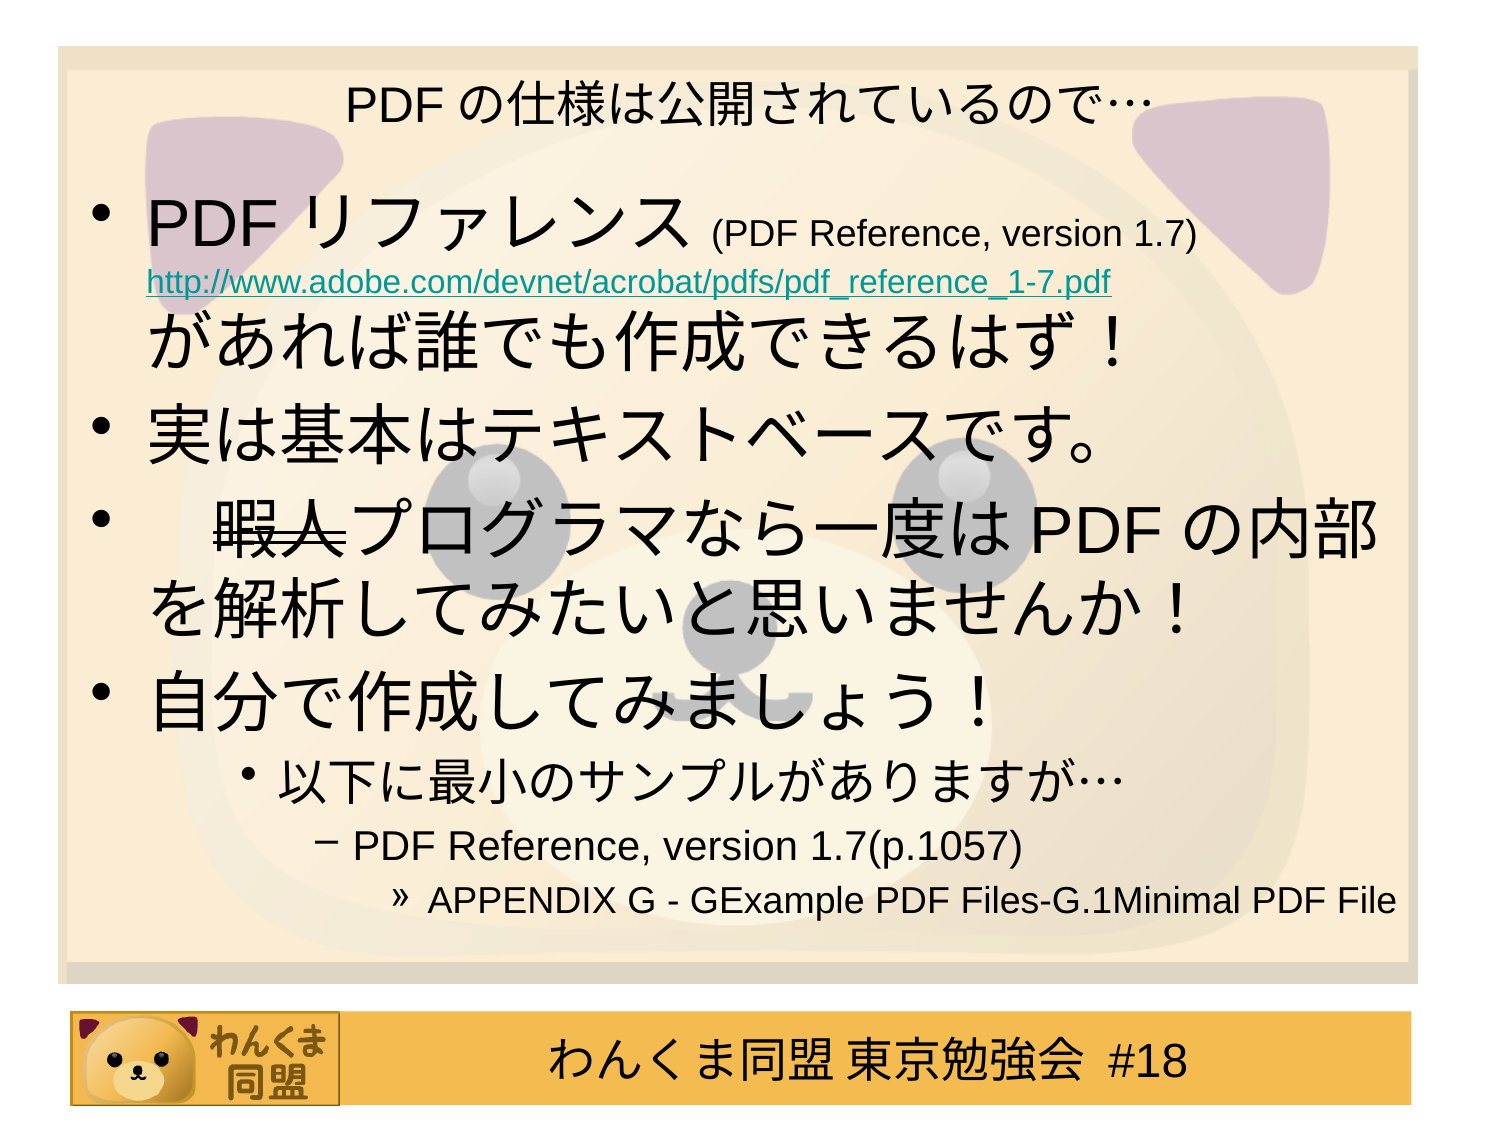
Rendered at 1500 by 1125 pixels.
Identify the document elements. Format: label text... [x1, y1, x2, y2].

picture [70, 1011, 340, 1106]
title PDFの仕様は公開されているので… [74, 44, 1426, 162]
list PDFリファレンス(PDF Reference, version 1.7) http://www.adobe.com/devnet/acrobat/pdfs/pdf_reference_1-7.pdf があれば誰でも作成できるはず！ 実は基本はテキストベースです。 暇人プログラマなら一度はPDFの内部を解析してみたいと思いませんか！ 自分で作成してみましょう！ 以下に最小のサンプルがありますが… PDF Reference, version 1.7(p.1057) APPENDIX G - GExample PDF Files-G.1Minimal PDF File [74, 172, 1426, 1006]
picture [58, 46, 1418, 984]
